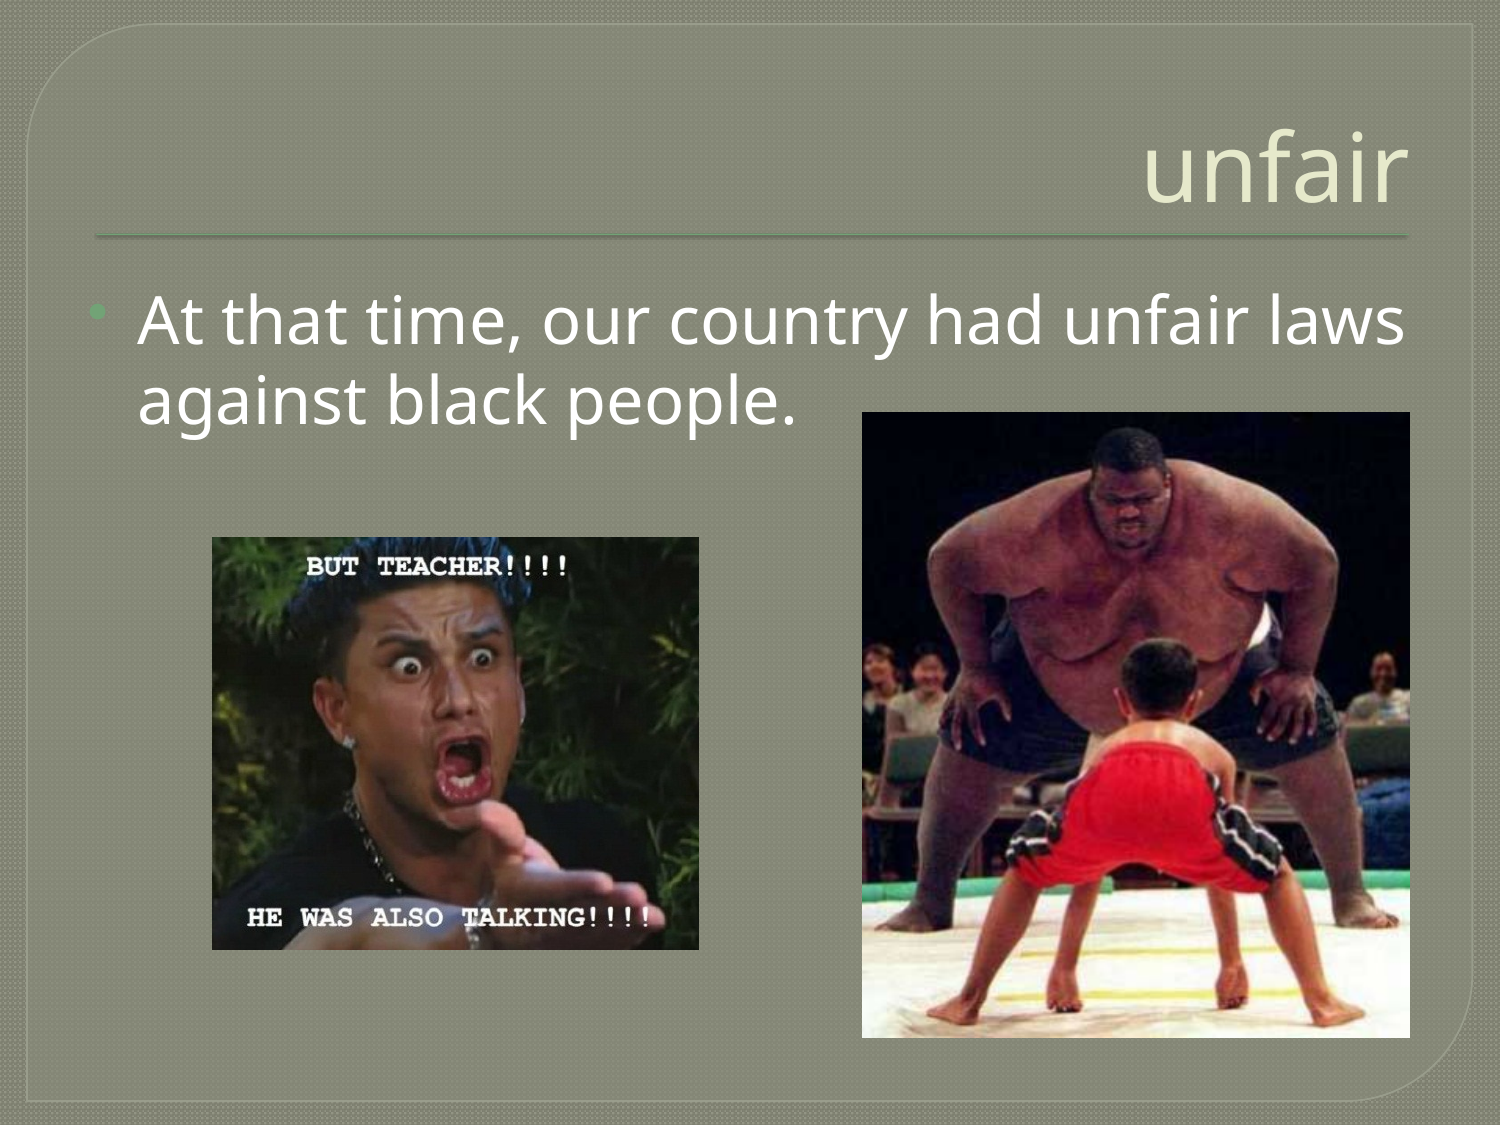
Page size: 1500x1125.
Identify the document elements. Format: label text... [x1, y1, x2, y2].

list At that time, our country had unfair laws against black people. [75, 270, 1425, 1013]
picture [862, 412, 1410, 1038]
title unfair [75, 41, 1425, 230]
picture [212, 537, 699, 951]
